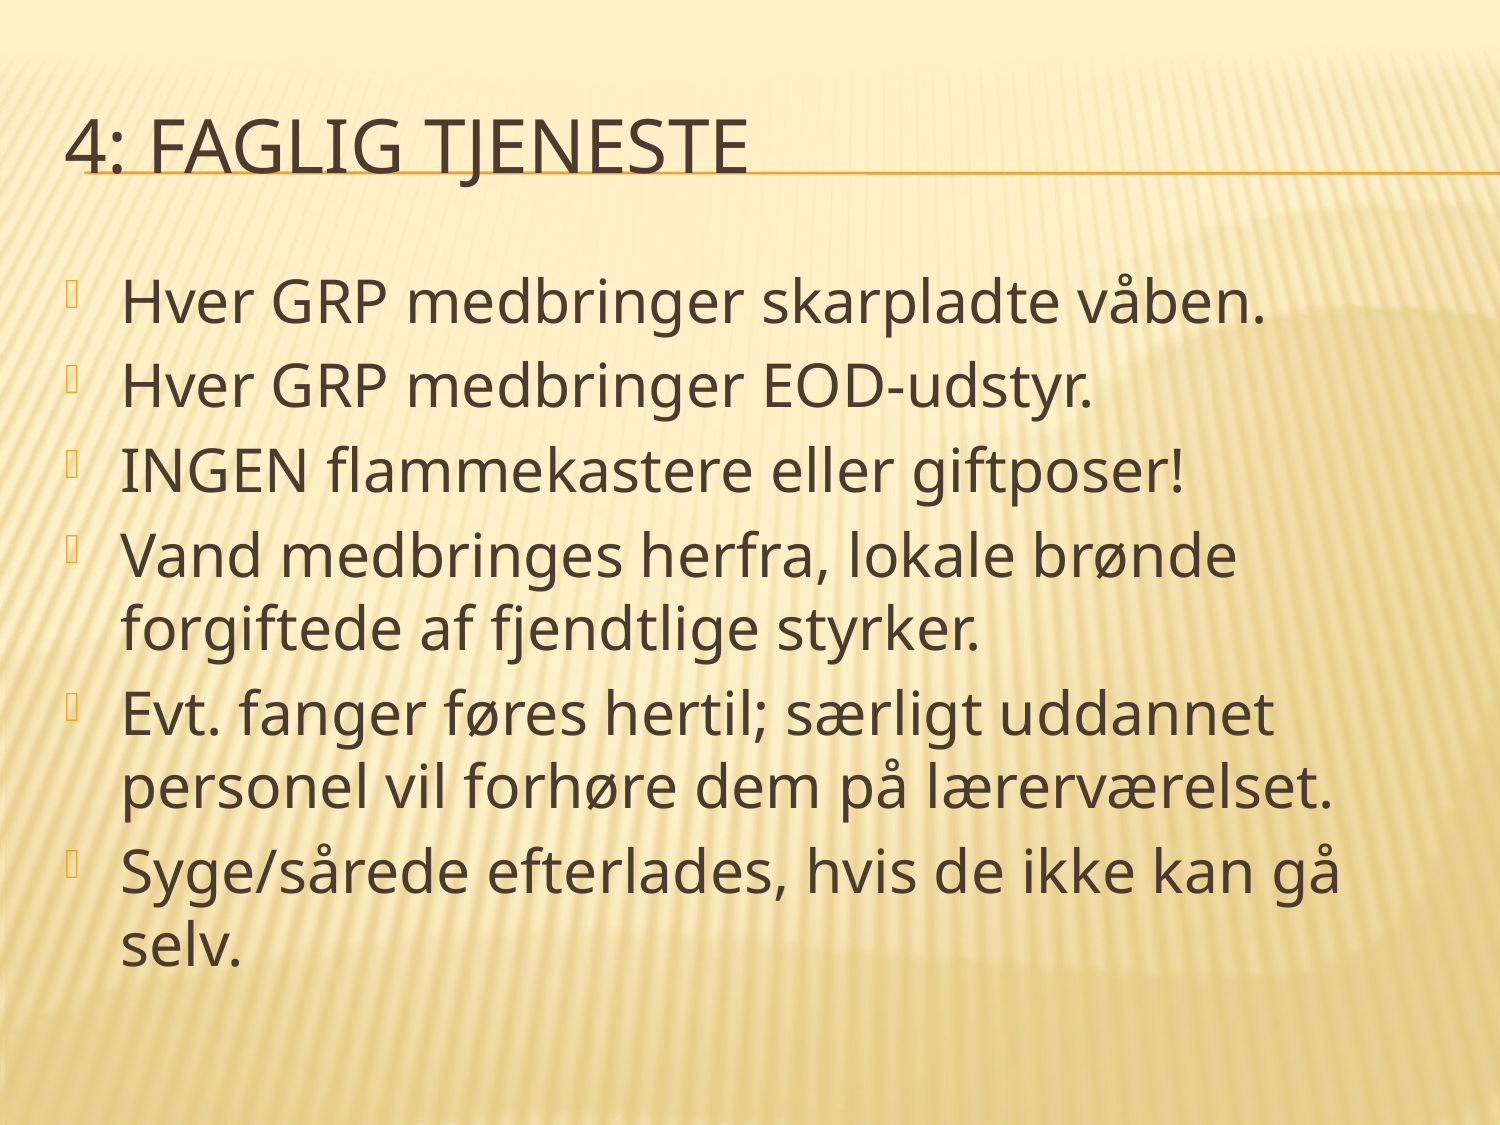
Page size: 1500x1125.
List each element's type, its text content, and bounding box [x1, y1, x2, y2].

title 4: Faglig tjeneste [50, 75, 1475, 213]
list Hver GRP medbringer skarpladte våben. Hver GRP medbringer EOD-udstyr. INGEN flammekastere eller giftposer! Vand medbringes herfra, lokale brønde forgiftede af fjendtlige styrker. Evt. fanger føres hertil; særligt uddannet personel vil forhøre dem på lærerværelset. Syge/sårede efterlades, hvis de ikke kan gå selv. [50, 254, 1475, 998]
